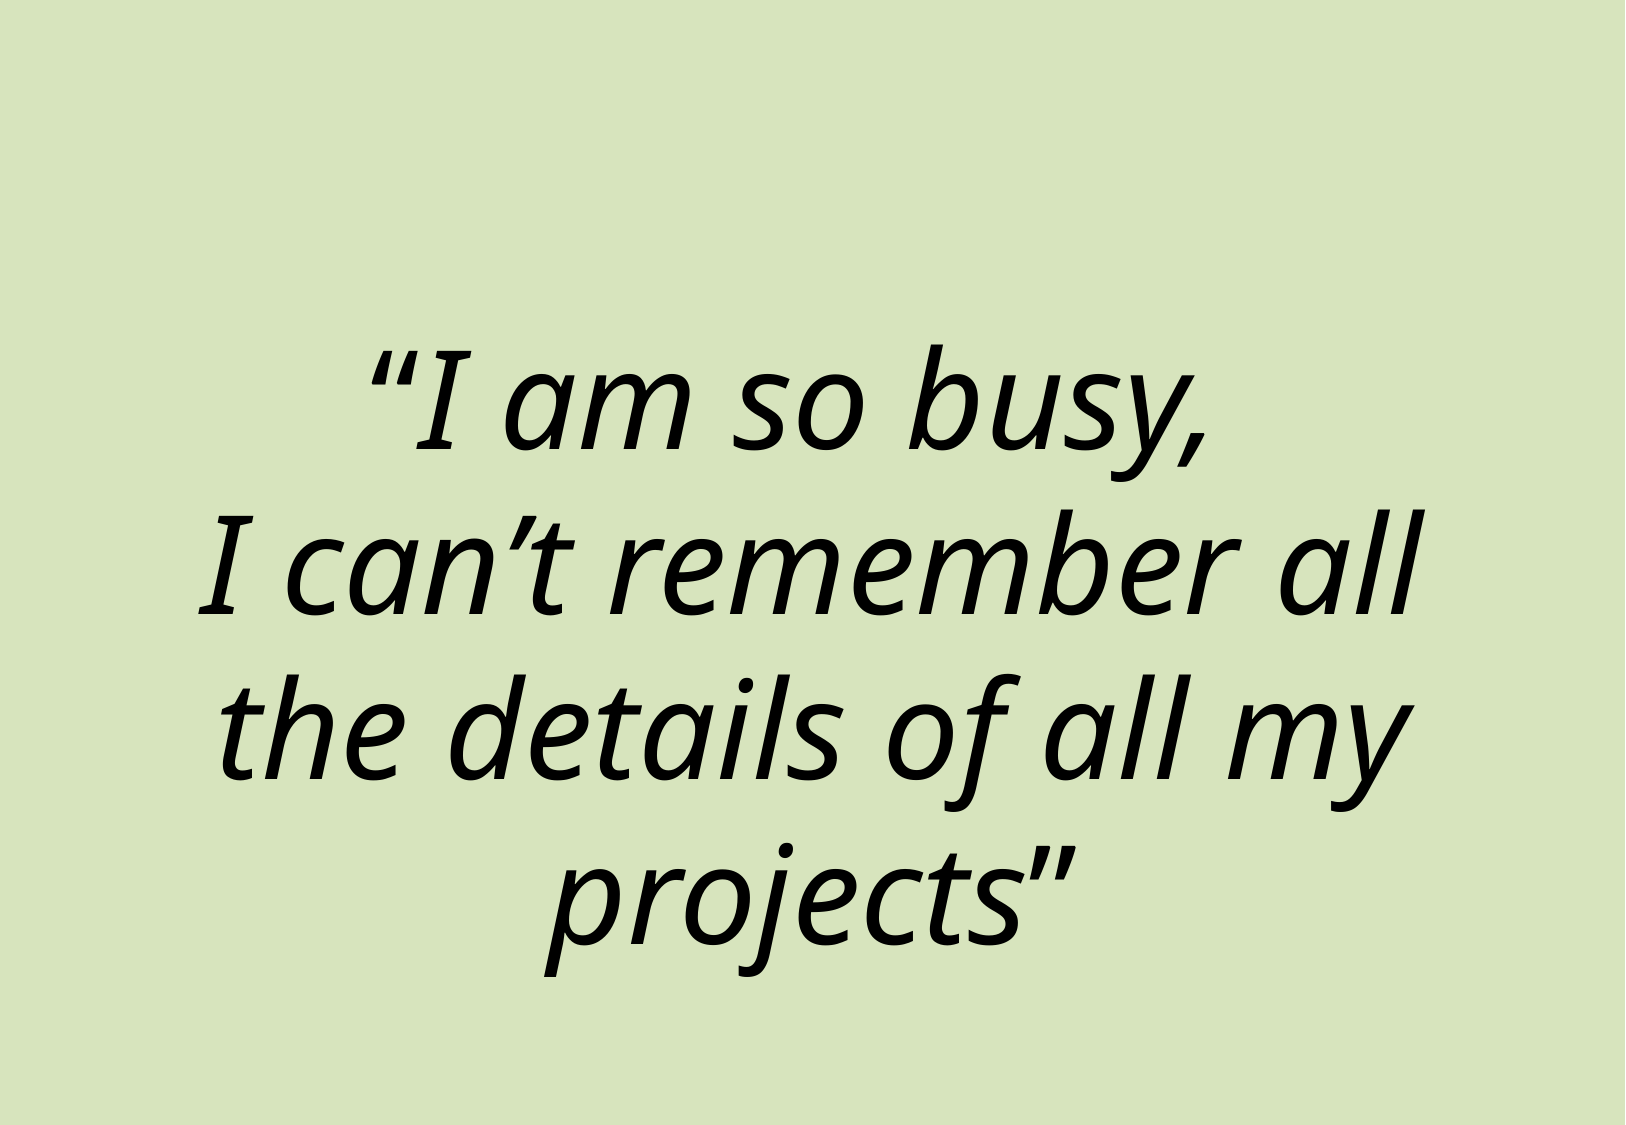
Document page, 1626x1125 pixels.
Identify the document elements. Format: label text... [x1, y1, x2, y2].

text_box “I am so busy, I can’t remember all the details of all my projects” [81, 304, 1544, 980]
